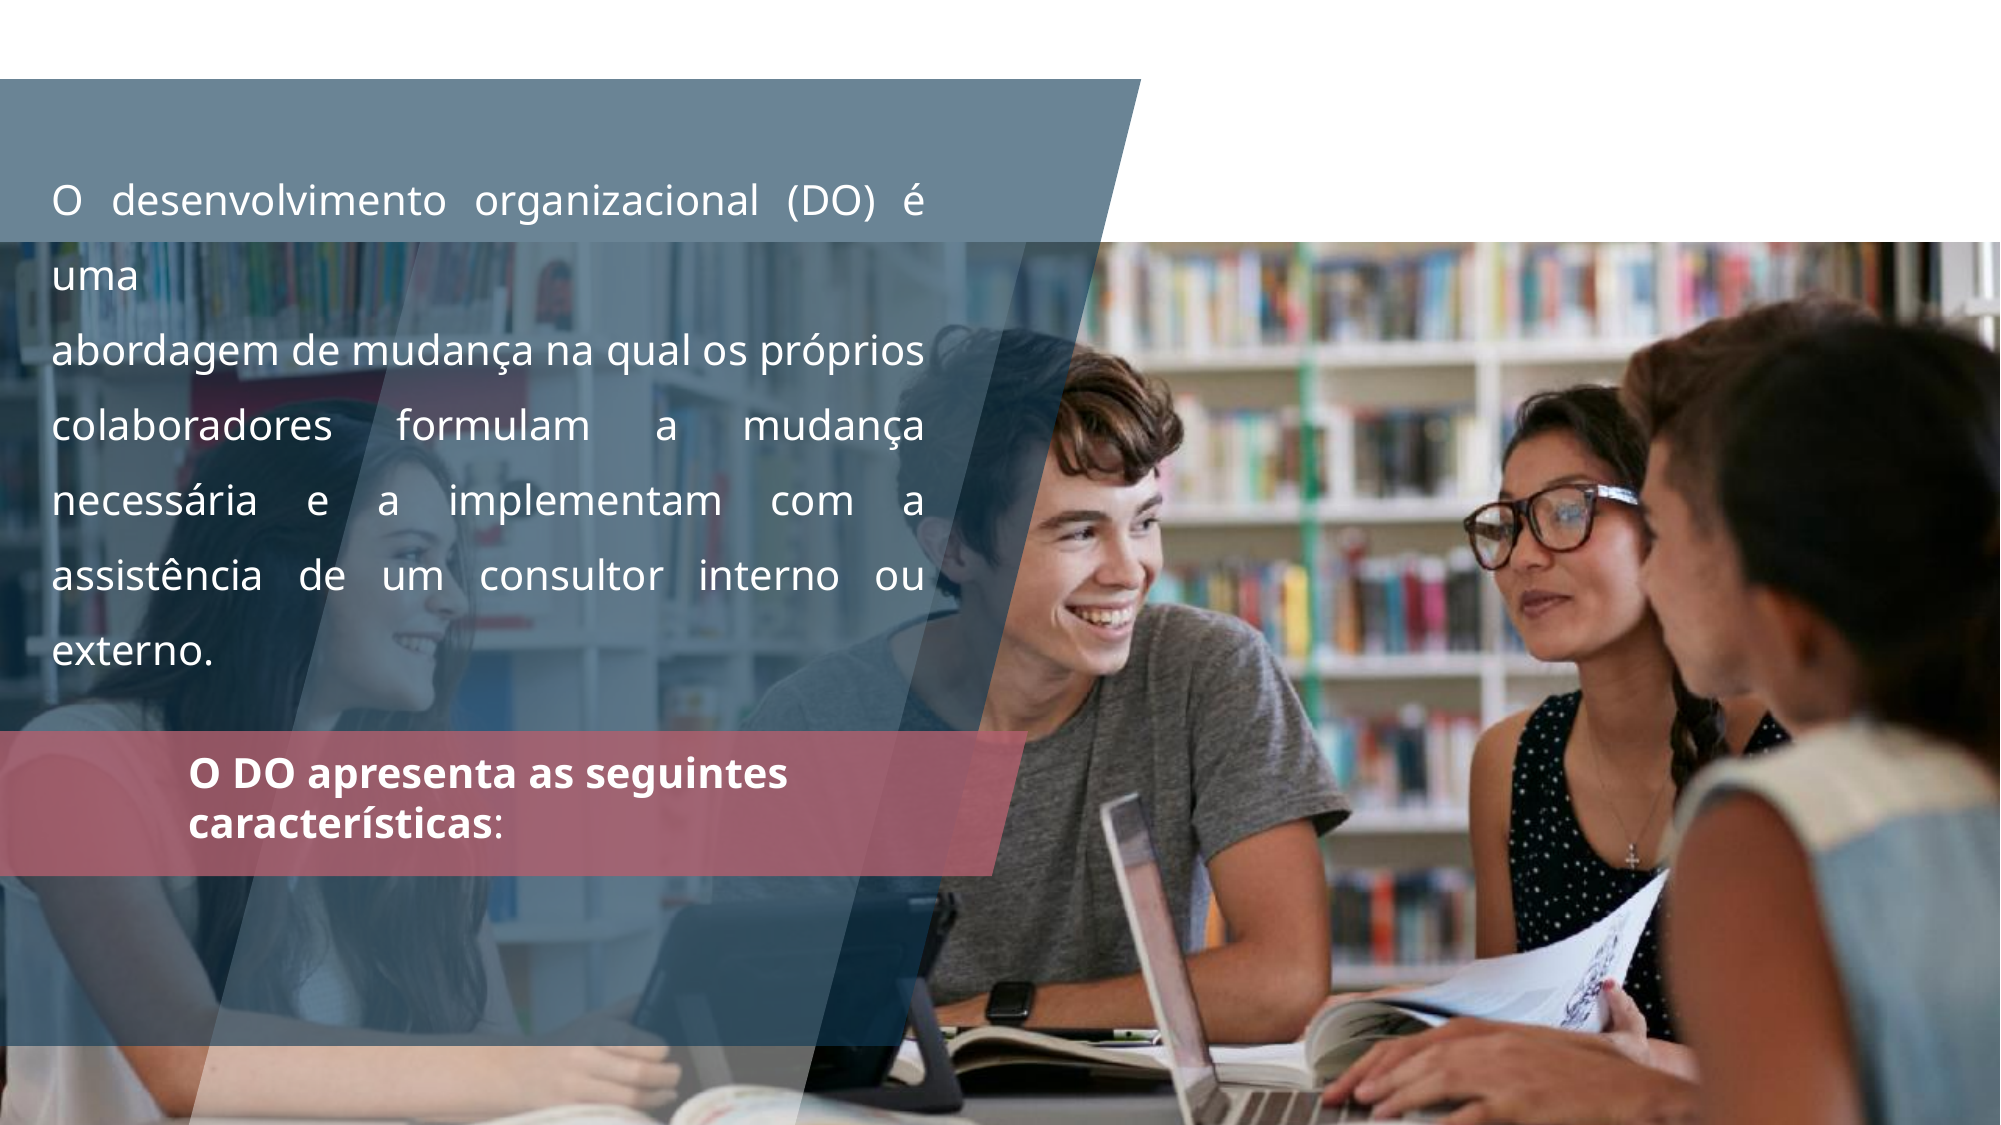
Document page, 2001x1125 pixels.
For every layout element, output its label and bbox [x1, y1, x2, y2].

picture [1142, 242, 2000, 1125]
text_box [0, 0, 1142, 1125]
